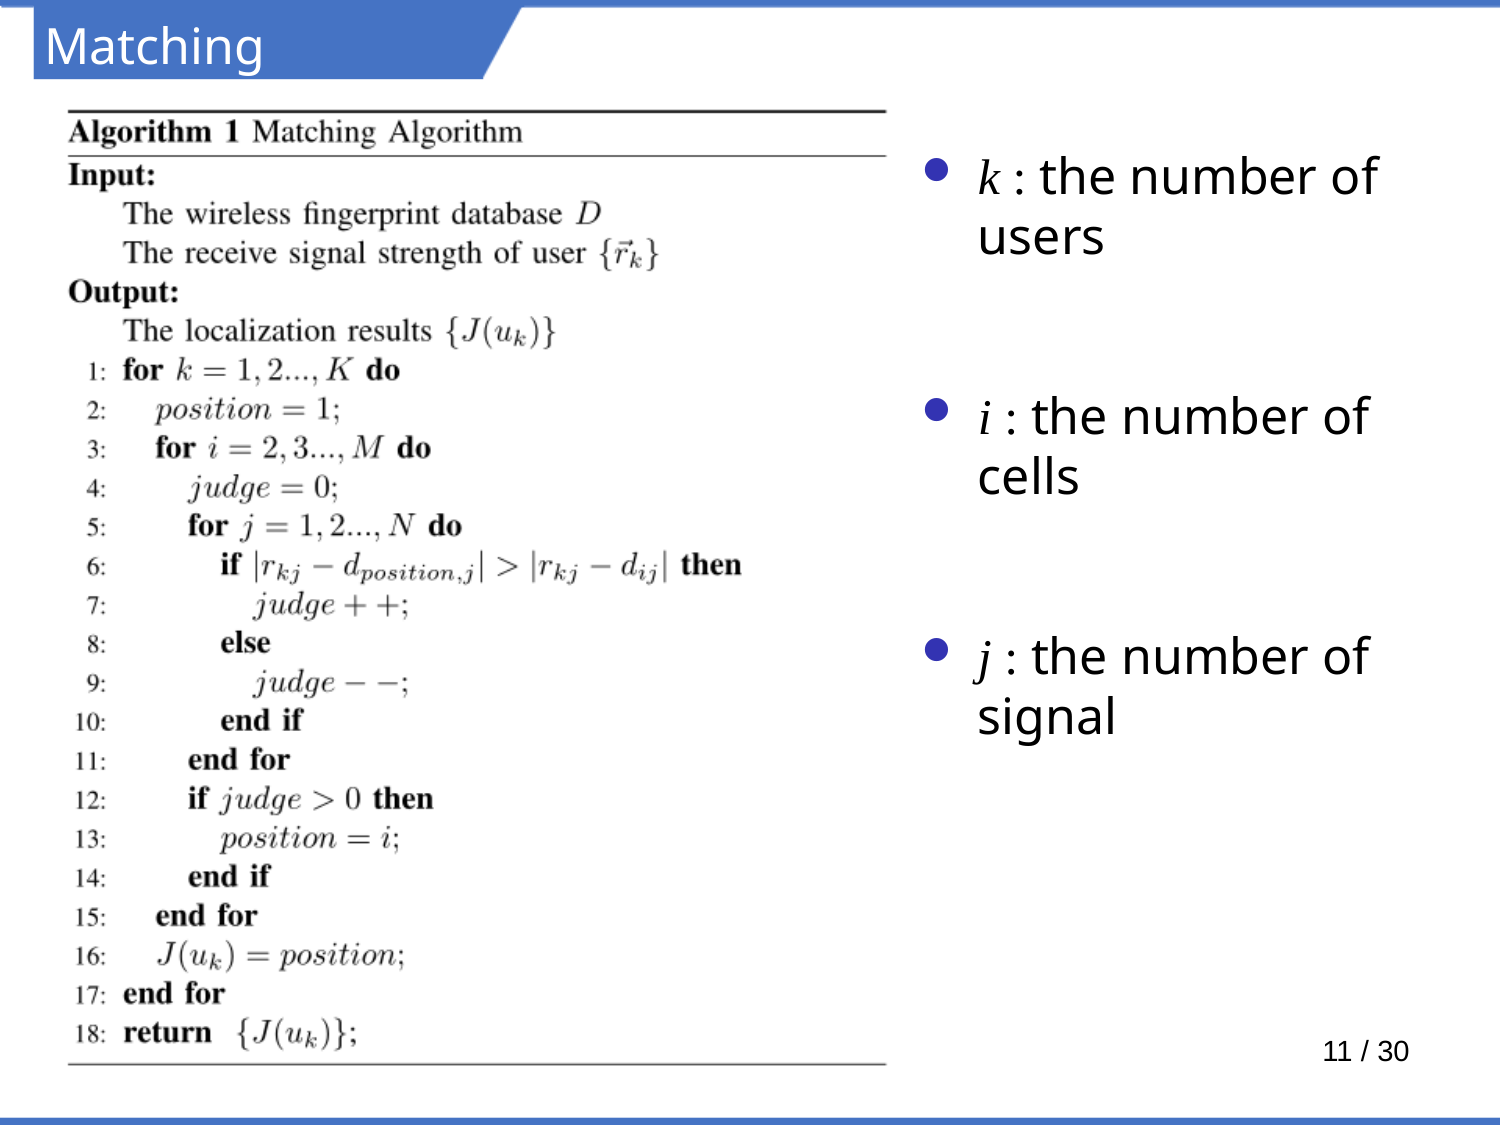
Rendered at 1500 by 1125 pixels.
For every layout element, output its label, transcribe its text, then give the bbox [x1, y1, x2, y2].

text_box Matching Algorithm [29, 7, 507, 84]
picture [0, 0, 1500, 1125]
slide_number 11 / 30 [1074, 1024, 1425, 1103]
text_box k : the number of users i : the number of cells j : the number of signal [906, 137, 1500, 872]
